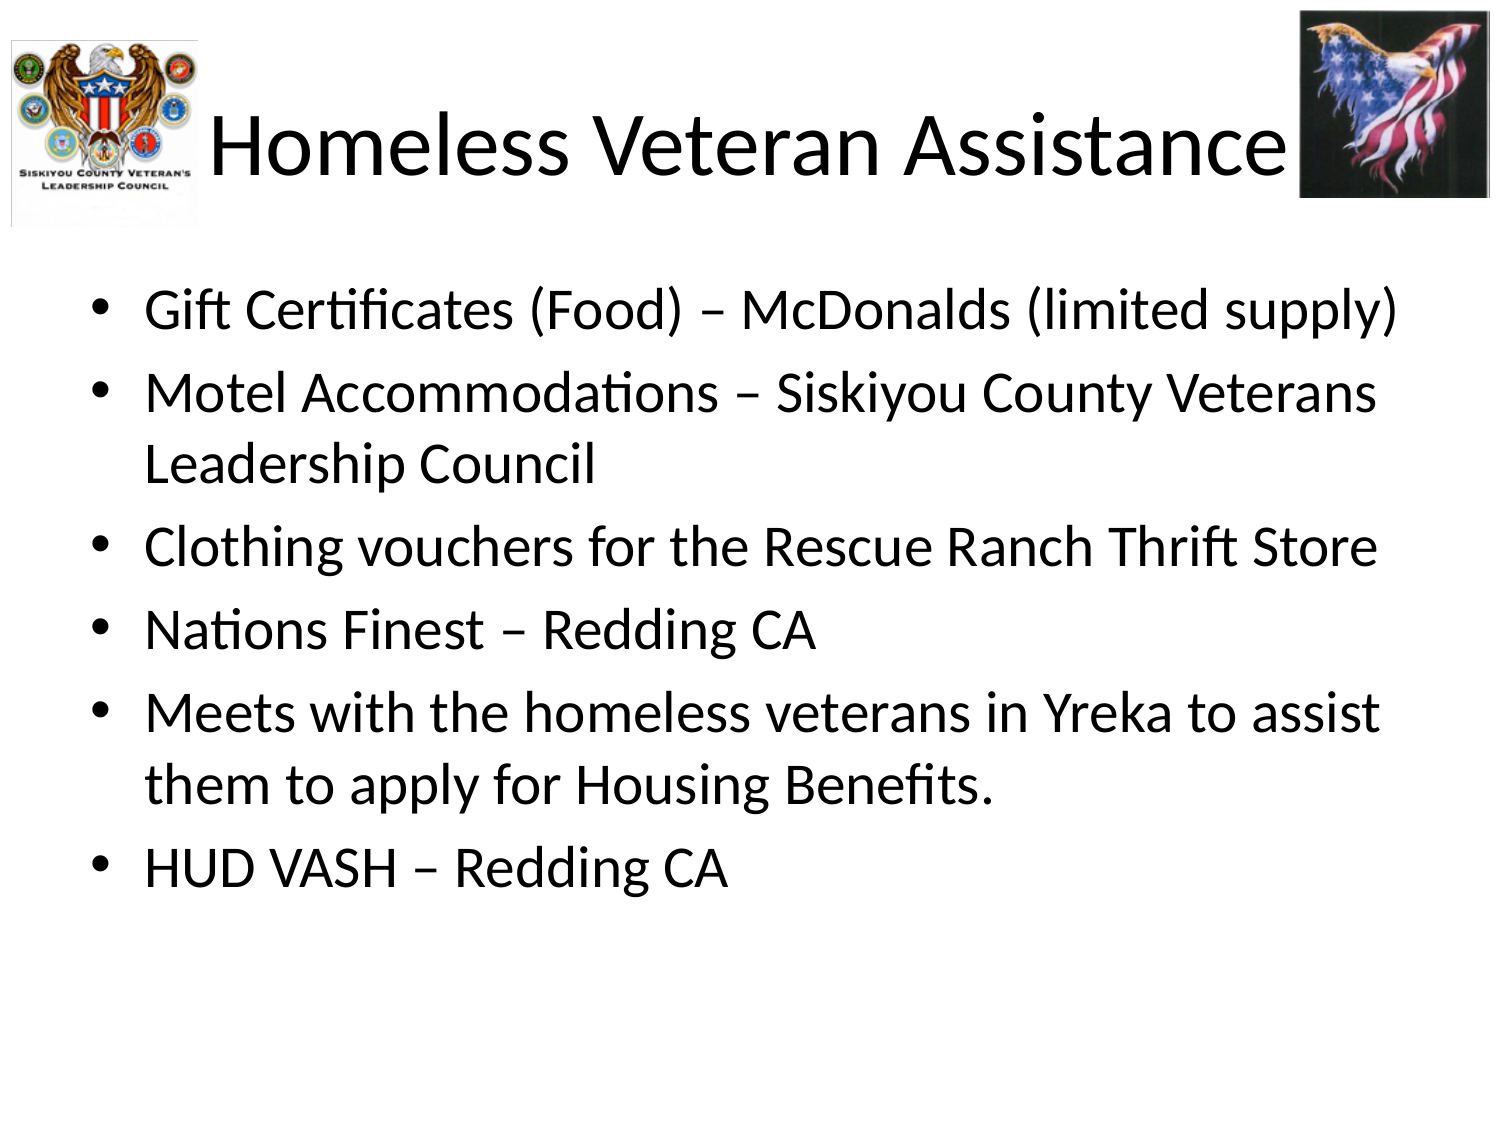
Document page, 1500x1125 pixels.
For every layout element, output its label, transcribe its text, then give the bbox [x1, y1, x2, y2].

title Homeless Veteran Assistance [201, 45, 1425, 233]
picture [1299, 10, 1490, 199]
list Gift Certificates (Food) – McDonalds (limited supply) Motel Accommodations – Siskiyou County Veterans Leadership Council Clothing vouchers for the Rescue Ranch Thrift Store Nations Finest – Redding CA Meets with the homeless veterans in Yreka to assist them to apply for Housing Benefits. HUD VASH – Redding CA [75, 262, 1425, 1005]
picture [9, 39, 198, 228]
